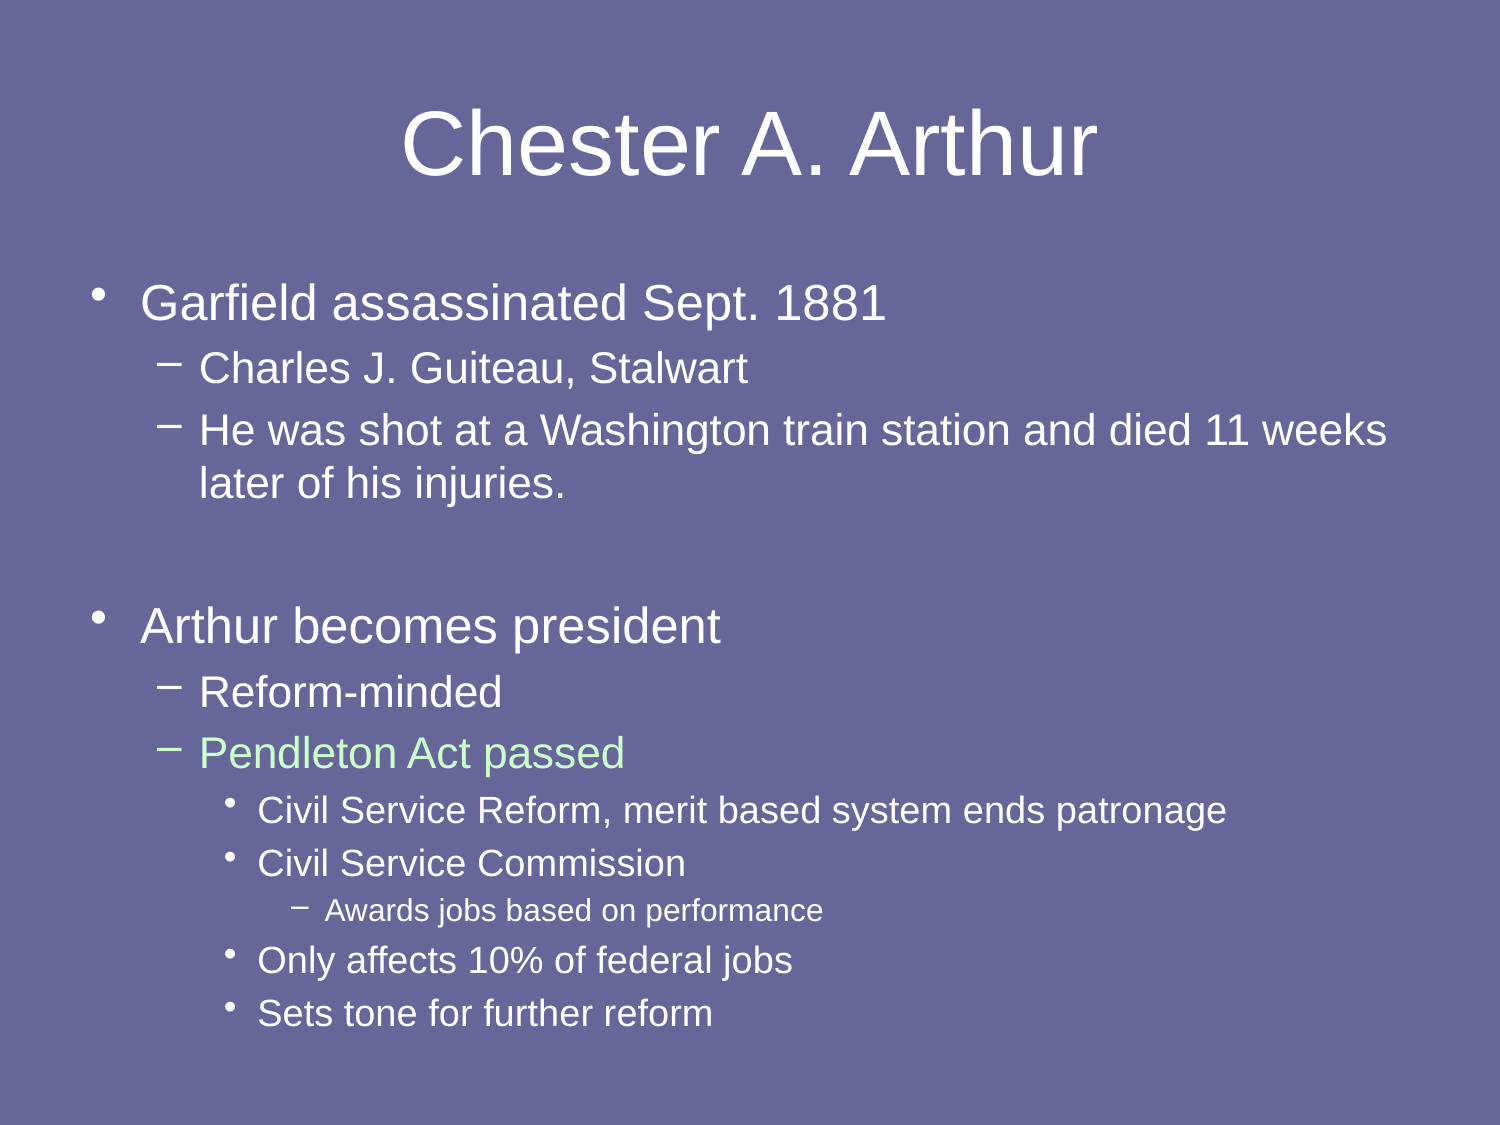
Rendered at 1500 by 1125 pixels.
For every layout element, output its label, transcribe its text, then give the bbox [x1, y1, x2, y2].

title Chester A. Arthur [75, 45, 1425, 233]
list Garfield assassinated Sept. 1881 Charles J. Guiteau, Stalwart He was shot at a Washington train station and died 11 weeks later of his injuries. Arthur becomes president Reform-minded Pendleton Act passed Civil Service Reform, merit based system ends patronage Civil Service Commission Awards jobs based on performance Only affects 10% of federal jobs Sets tone for further reform [75, 262, 1425, 1053]
